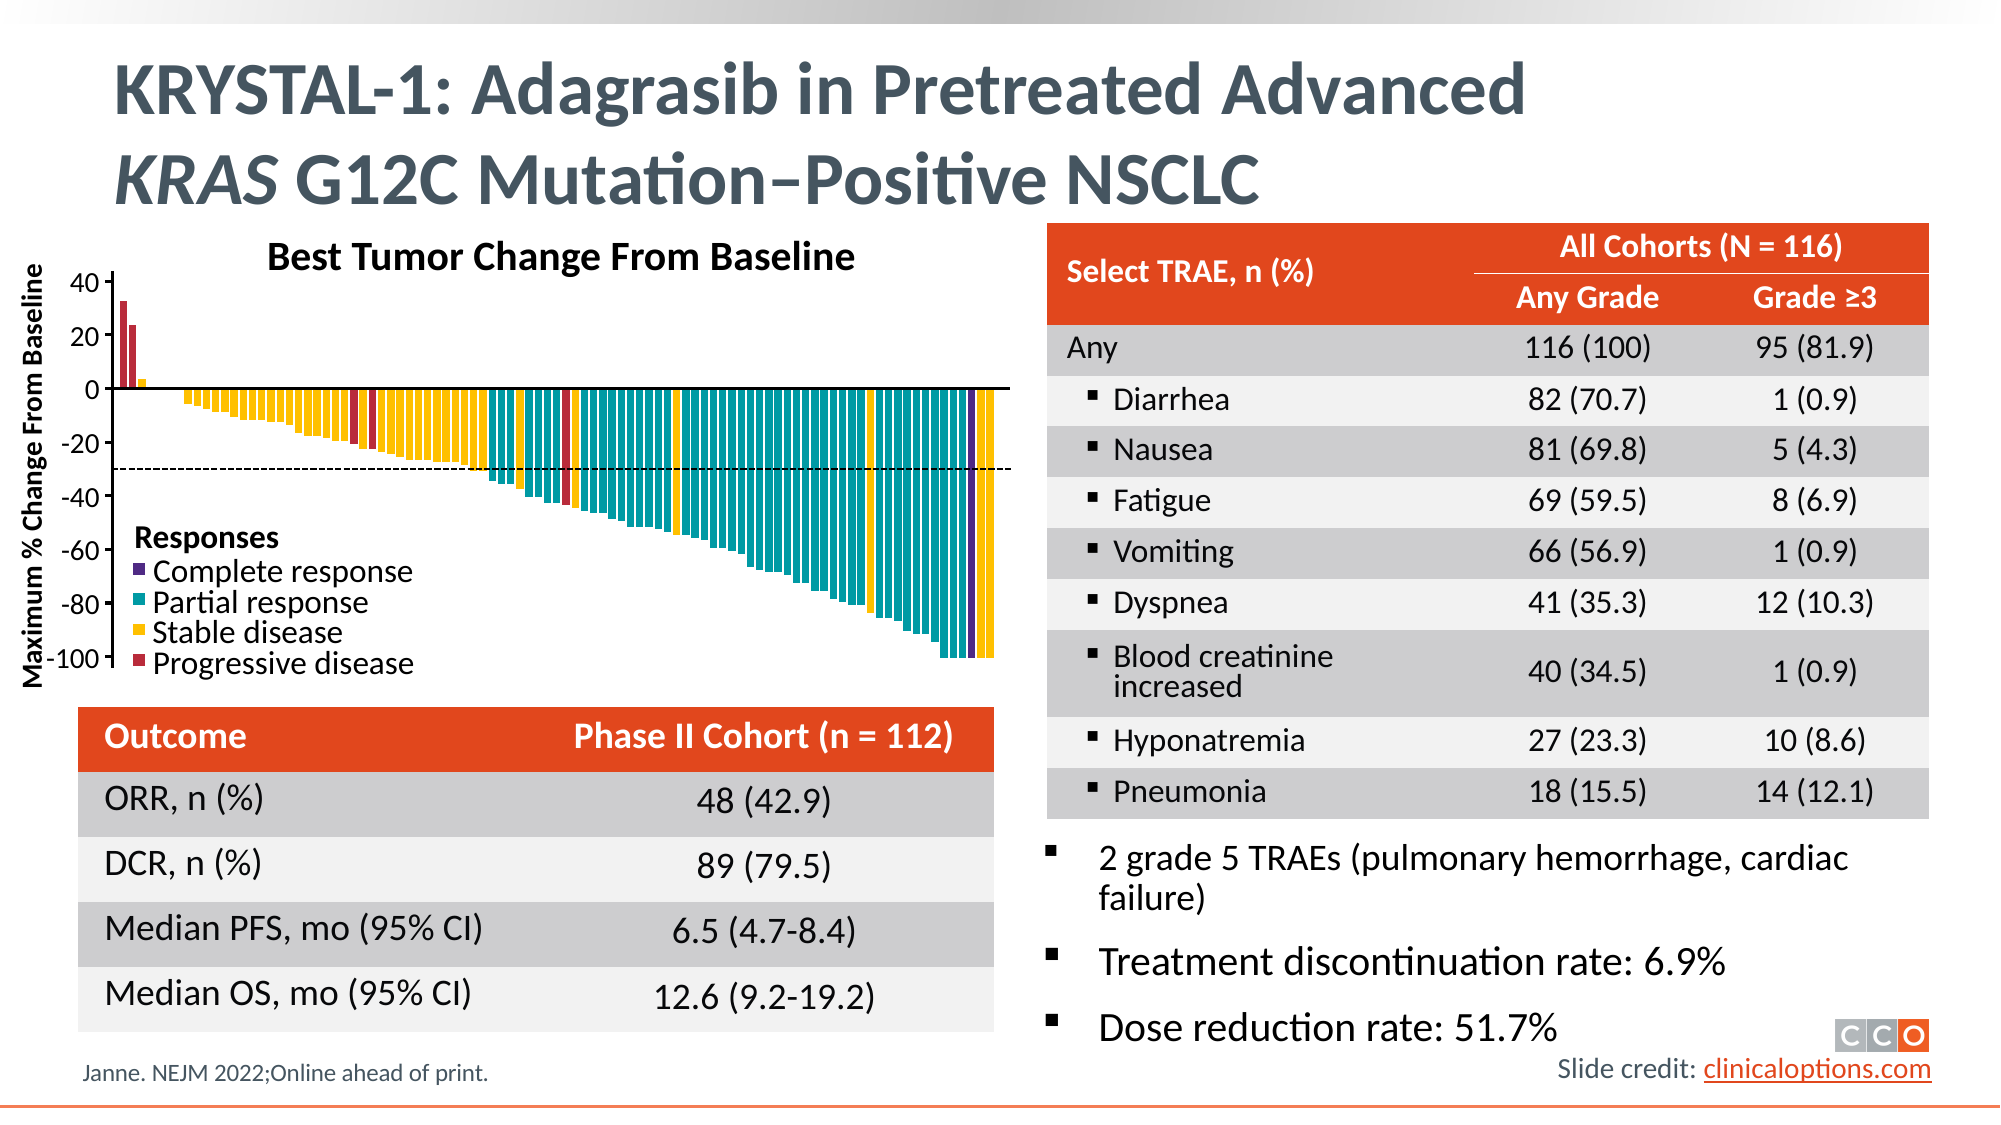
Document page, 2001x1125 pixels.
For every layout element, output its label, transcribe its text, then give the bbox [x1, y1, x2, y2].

table_cell 12 (10.3) [1702, 579, 1929, 630]
table_cell Dyspnea [1047, 579, 1474, 630]
text_box [134, 658, 140, 665]
table_header All Cohorts (N = 116) [1474, 223, 1929, 273]
table_cell 95 (81.9) [1702, 325, 1929, 376]
table_cell 6.5 (4.7-8.4) [535, 902, 994, 967]
text_box Janne. NEJM 2022;Online ahead of print. [67, 1049, 1356, 1095]
table_cell 8 (6.9) [1702, 477, 1929, 528]
table_cell 41 (35.3) [1474, 579, 1702, 630]
table_cell Hyponatremia [1047, 717, 1474, 768]
table_header Select TRAE, n (%) [1047, 223, 1474, 325]
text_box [489, 388, 965, 657]
table_cell Any [1047, 325, 1474, 376]
table_cell DCR, n (%) [78, 837, 535, 902]
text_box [45, 262, 100, 675]
table_cell 40 (34.5) [1474, 630, 1702, 717]
table_cell Grade ≥3 [1702, 274, 1929, 325]
table_cell 82 (70.7) [1474, 376, 1702, 426]
table_cell Blood creatinine increased [1047, 630, 1474, 717]
table_cell 10 (8.6) [1702, 717, 1929, 768]
table_cell 1 (0.9) [1702, 376, 1929, 426]
table_cell 116 (100) [1474, 325, 1702, 376]
table_cell 1 (0.9) [1702, 630, 1929, 717]
table_cell Vomiting [1047, 528, 1474, 579]
table_cell Fatigue [1047, 477, 1474, 528]
title KRYSTAL-1: Adagrasib in Pretreated Advanced KRAS G12C Mutation–Positive NSCLC [100, 39, 1928, 220]
table_header Outcome [78, 707, 535, 772]
table_cell 81 (69.8) [1474, 426, 1702, 477]
table_cell Diarrhea [1047, 376, 1474, 426]
table_cell Nausea [1047, 426, 1474, 477]
text_box Maximum % Change From Baseline [5, 233, 55, 705]
text_box Progressive disease [152, 665, 416, 681]
table_cell 1 (0.9) [1702, 528, 1929, 579]
table_cell 66 (56.9) [1474, 528, 1702, 579]
table_cell Median OS, mo (95% CI) [78, 967, 535, 1032]
list 2 grade 5 TRAEs (pulmonary hemorrhage, cardiac failure) Treatment discontinuation rate: 6.9% Dose reduction rate: 51.7% [1027, 830, 1929, 1055]
table_cell 69 (59.5) [1474, 477, 1702, 528]
table_cell 89 (79.5) [535, 837, 994, 902]
table_cell ORR, n (%) [78, 772, 535, 837]
table_cell 18 (15.5) [1474, 768, 1702, 819]
table_cell 5 (4.3) [1702, 426, 1929, 477]
table_cell 27 (23.3) [1474, 717, 1702, 768]
table_cell 14 (12.1) [1702, 768, 1929, 819]
table_cell Median PFS, mo (95% CI) [78, 902, 535, 967]
table_header Phase II Cohort (n = 112) [535, 707, 994, 772]
table_cell 48 (42.9) [535, 772, 994, 837]
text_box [139, 380, 993, 657]
table_cell Any Grade [1474, 274, 1702, 325]
table_cell 12.6 (9.2-19.2) [535, 967, 994, 1032]
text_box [121, 302, 569, 505]
table_cell Pneumonia [1047, 768, 1474, 819]
text_box Best Tumor Change From Baseline [112, 221, 1012, 287]
